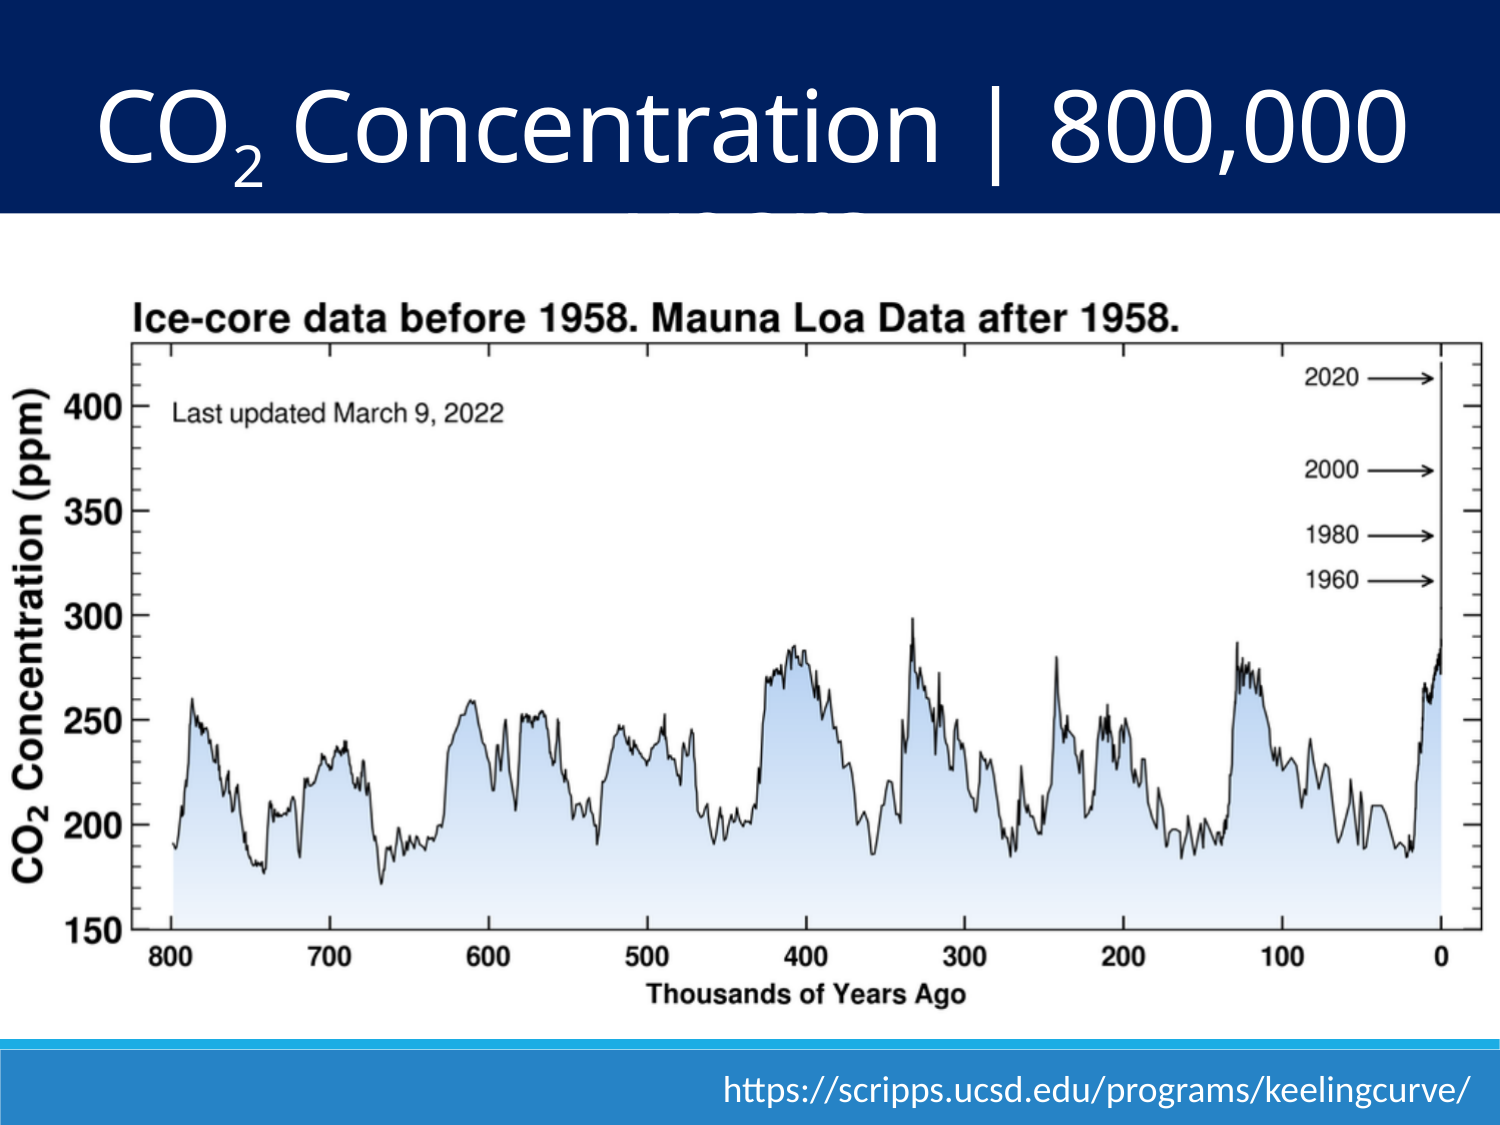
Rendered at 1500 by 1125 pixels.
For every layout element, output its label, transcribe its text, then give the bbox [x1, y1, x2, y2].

text_box CO2 Concentration | 800,000 years [4, 62, 1500, 189]
picture [0, 293, 1500, 1022]
text_box [0, 0, 1500, 215]
text_box https://scripps.ucsd.edu/programs/keelingcurve/ [649, 1057, 1487, 1118]
